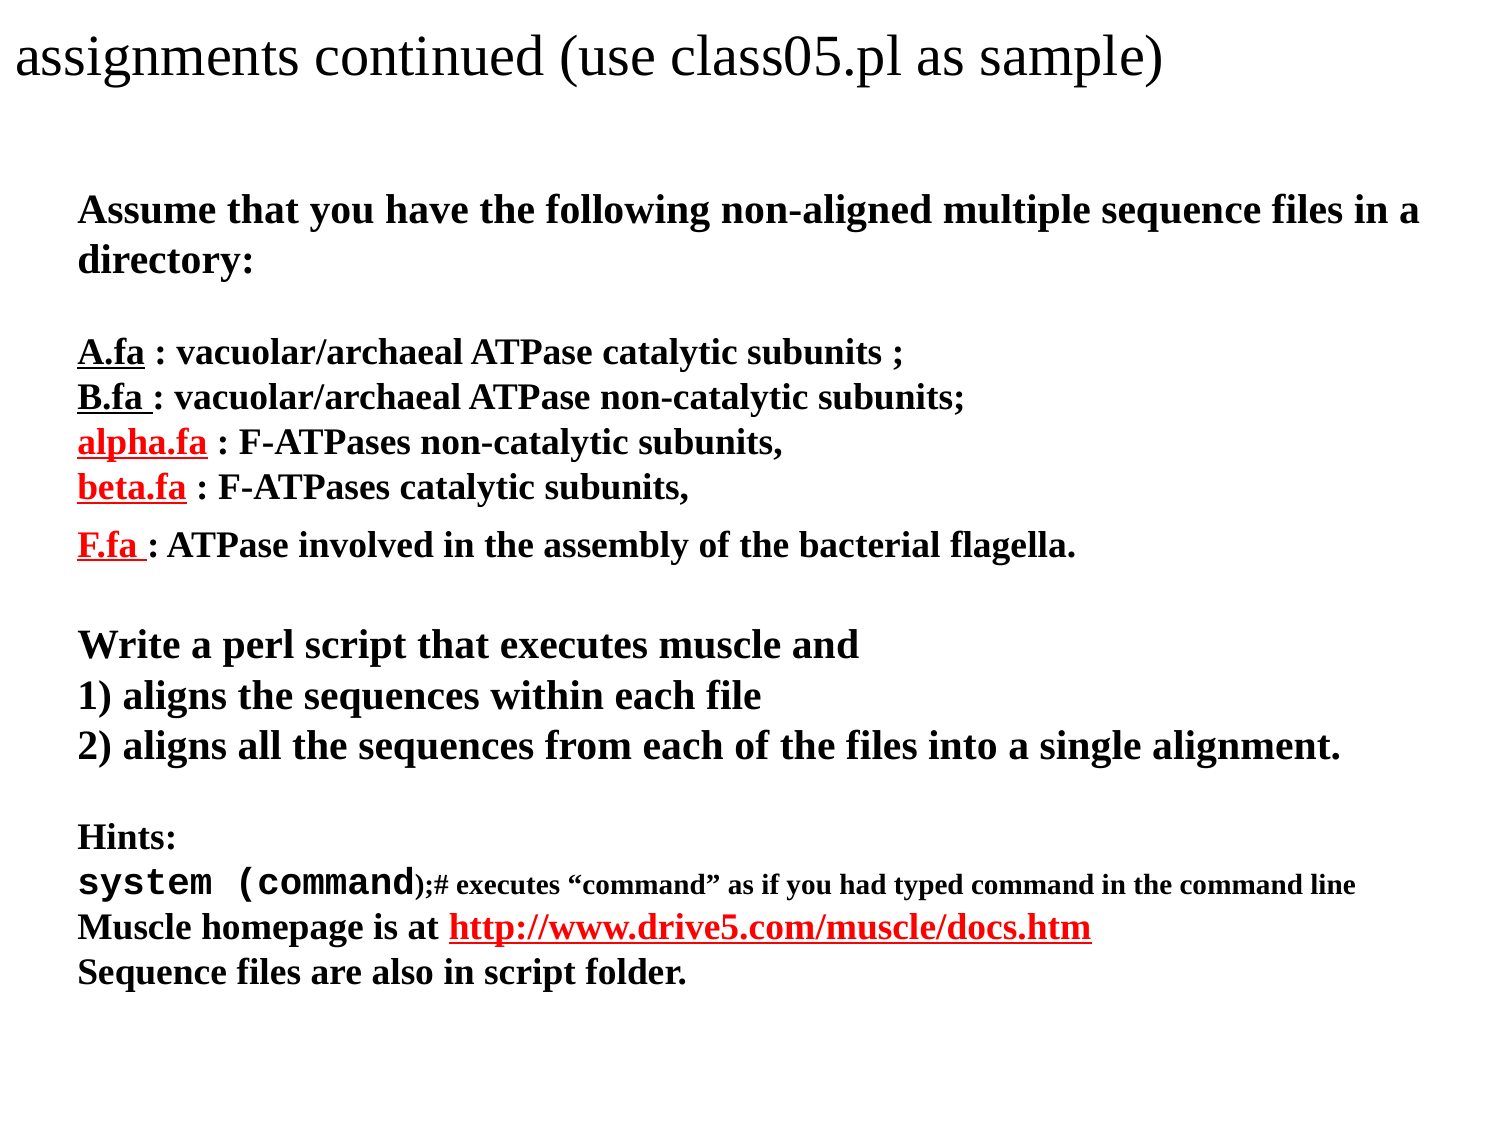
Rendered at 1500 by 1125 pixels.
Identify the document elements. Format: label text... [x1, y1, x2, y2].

title assignments continued (use class05.pl as sample) [0, 24, 1300, 150]
text_box Assume that you have the following non-aligned multiple sequence files in a directory: A.fa : vacuolar/archaeal ATPase catalytic subunits ; B.fa : vacuolar/archaeal ATPase non-catalytic subunits; alpha.fa : F-ATPases non-catalytic subunits, beta.fa : F-ATPases catalytic subunits, F.fa : ATPase involved in the assembly of the bacterial flagella. Write a perl script that executes muscle and 1) aligns the sequences within each file 2) aligns all the sequences from each of the files into a single alignment. Hints: system (command);# executes “command” as if you had typed command in the command line Muscle homepage is at http://www.drive5.com/muscle/docs.htm Sequence files are also in script folder. [62, 174, 1438, 1045]
